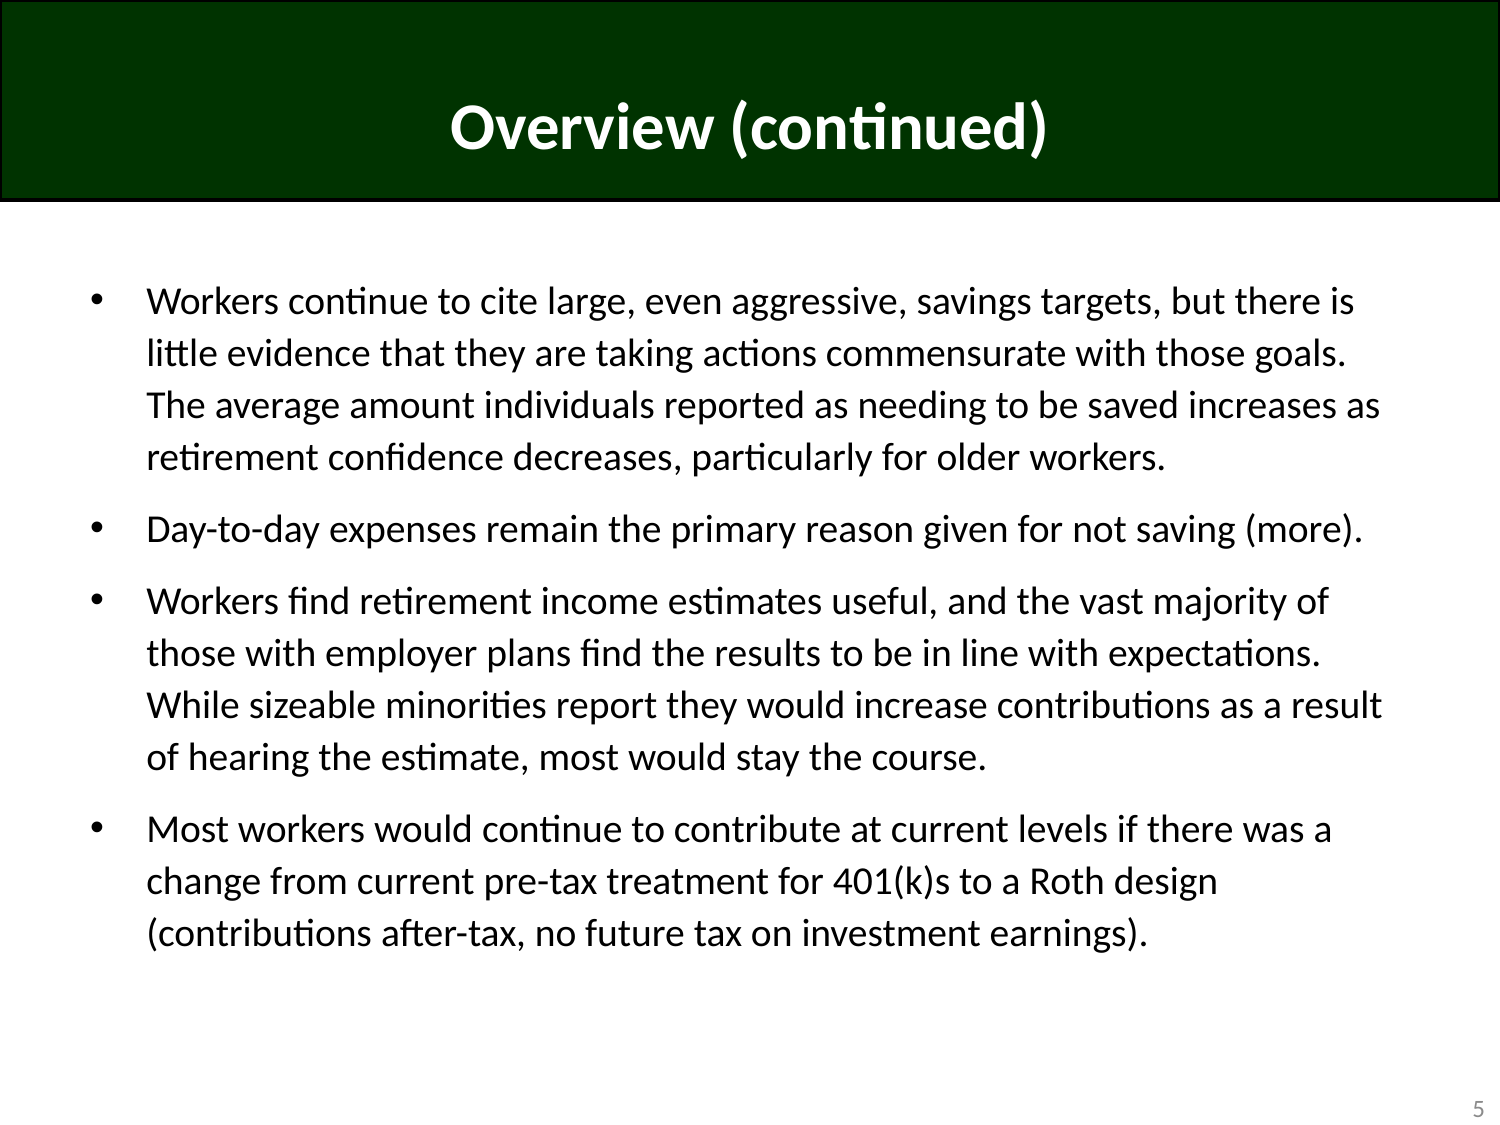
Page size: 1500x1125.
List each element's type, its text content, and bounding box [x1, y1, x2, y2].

title Overview (continued) [75, 45, 1425, 200]
list Workers continue to cite large, even aggressive, savings targets, but there is little evidence that they are taking actions commensurate with those goals. The average amount individuals reported as needing to be saved increases as retirement confidence decreases, particularly for older workers. Day-to-day expenses remain the primary reason given for not saving (more). Workers find retirement income estimates useful, and the vast majority of those with employer plans find the results to be in line with expectations. While sizeable minorities report they would increase contributions as a result of hearing the estimate, most would stay the course. Most workers would continue to contribute at current levels if there was a change from current pre-tax treatment for 401(k)s to a Roth design (contributions after-tax, no future tax on investment earnings). [75, 262, 1425, 1005]
slide_number 5 [1149, 1090, 1500, 1125]
